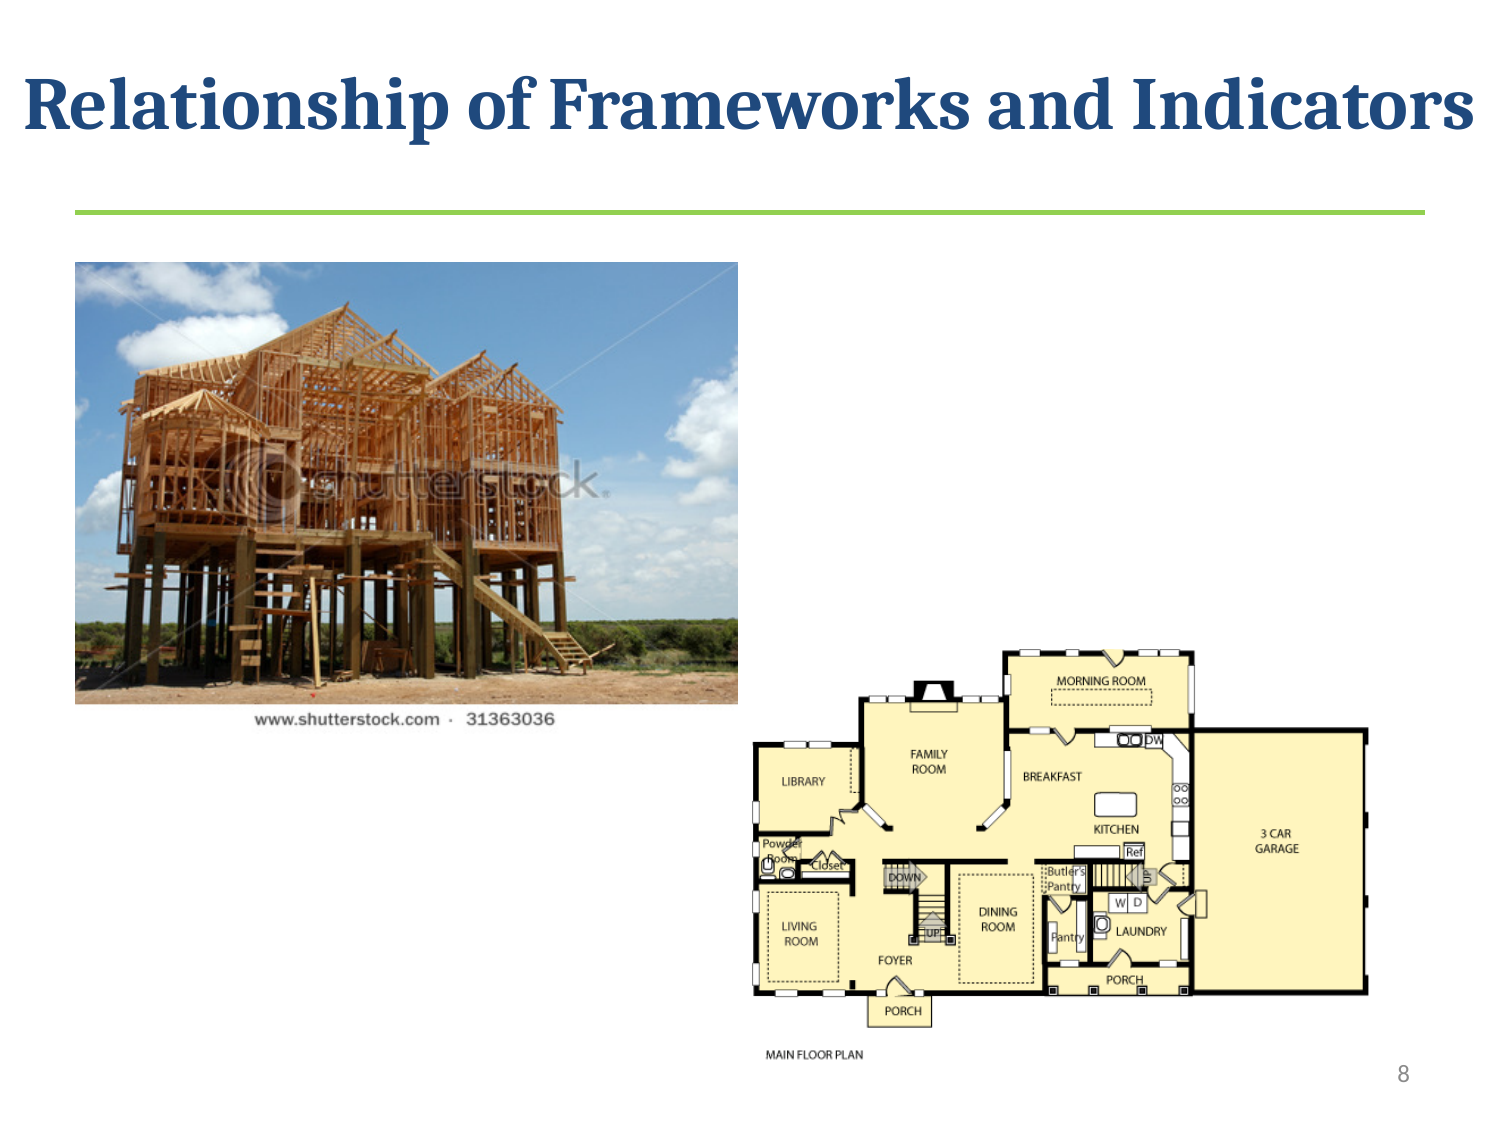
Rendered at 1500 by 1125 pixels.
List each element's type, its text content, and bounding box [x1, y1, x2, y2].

slide_number 8 [1074, 1072, 1425, 1103]
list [687, 649, 1438, 1063]
text_box Relationship of Frameworks and Indicators [0, 0, 1500, 200]
picture [74, 262, 738, 734]
